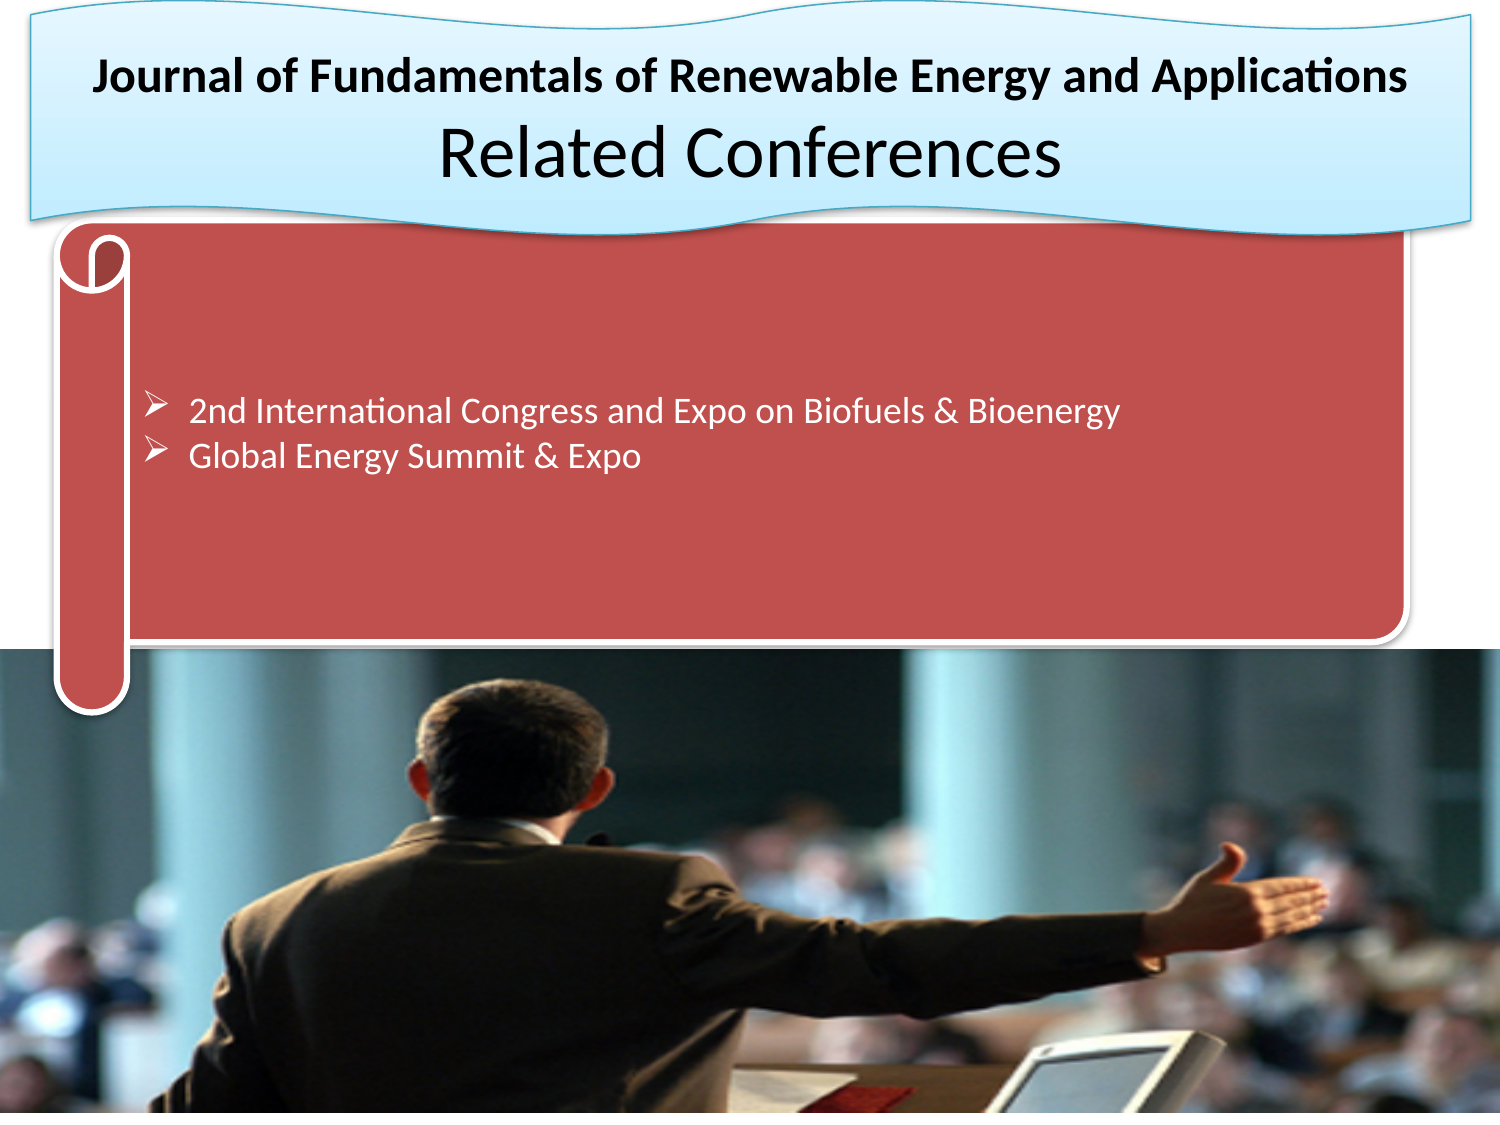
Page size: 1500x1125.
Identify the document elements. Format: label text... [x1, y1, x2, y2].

text_box Journal of Fundamentals of Renewable Energy and Applications Related Conferences [29, 0, 1472, 236]
text_box 2nd International Congress and Expo on Biofuels & Bioenergy Global Energy Summit & Expo [53, 217, 1410, 648]
picture [0, 649, 1500, 1113]
